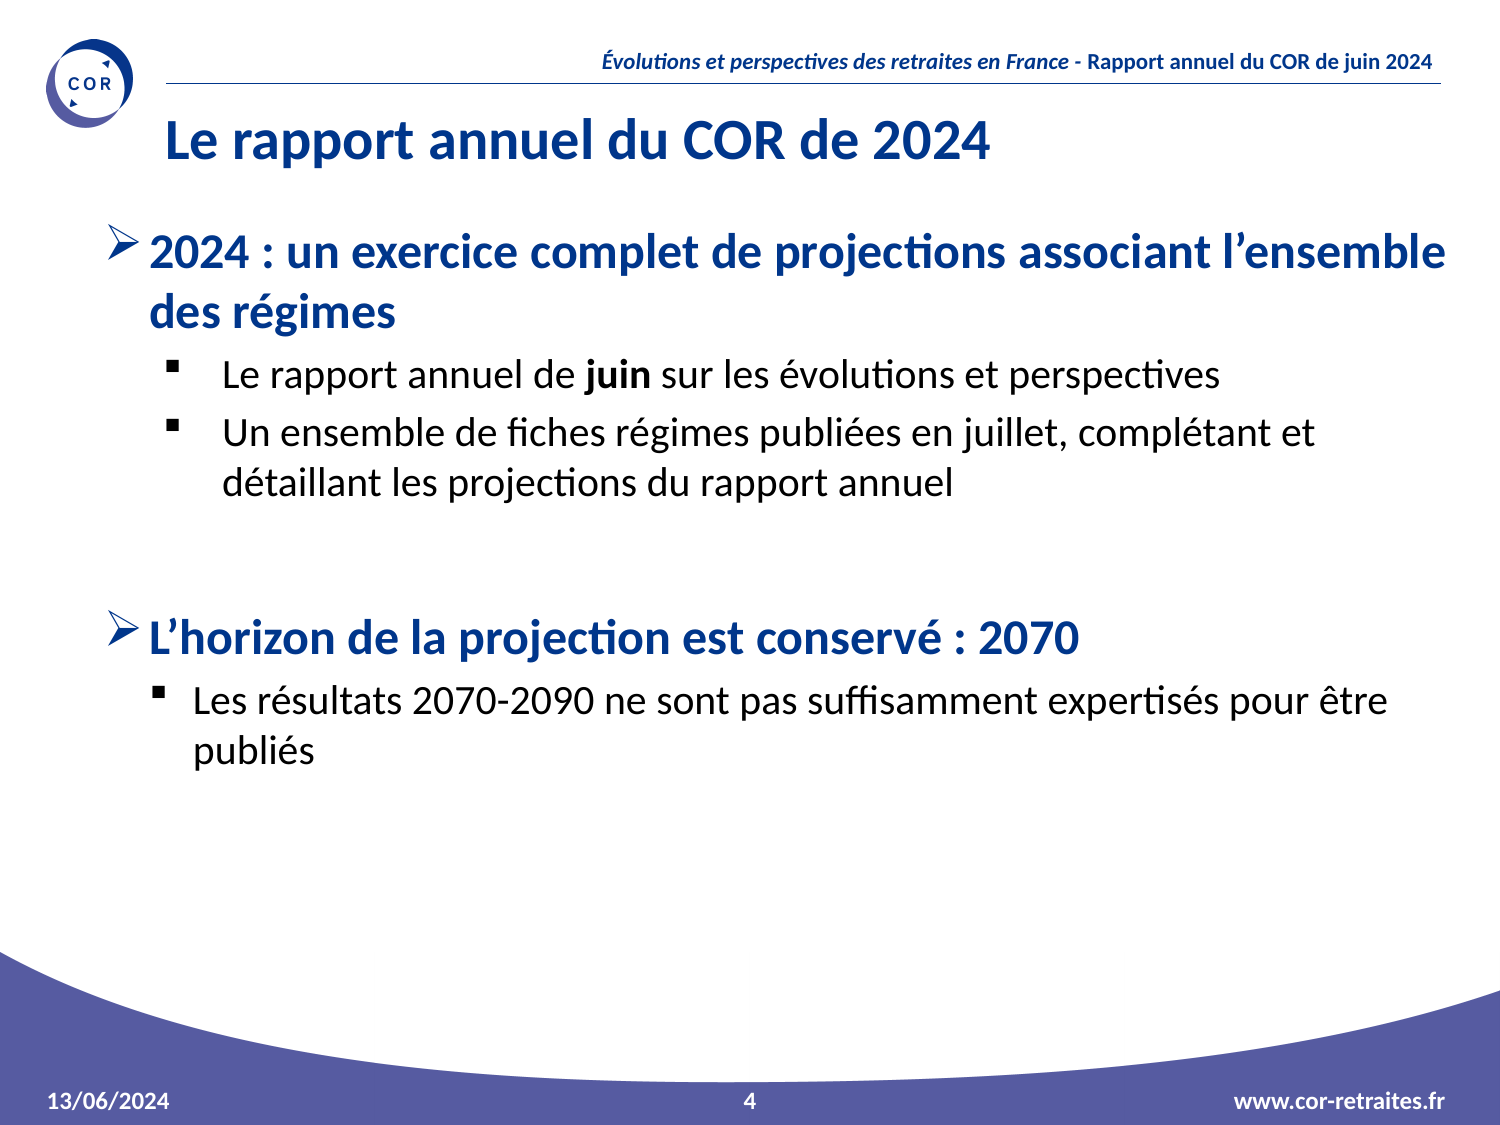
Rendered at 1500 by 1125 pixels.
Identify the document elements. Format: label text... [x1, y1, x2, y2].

list 2024 : un exercice complet de projections associant l’ensemble des régimes Le rapport annuel de juin sur les évolutions et perspectives Un ensemble de fiches régimes publiées en juillet, complétant et détaillant les projections du rapport annuel L’horizon de la projection est conservé : 2070 Les résultats 2070-2090 ne sont pas suffisamment expertisés pour être publiés [74, 210, 1468, 986]
picture [0, 952, 1500, 1125]
picture [46, 39, 133, 128]
slide_number 4 [575, 1077, 925, 1105]
list Le rapport annuel du COR de 2024 [150, 94, 1445, 211]
